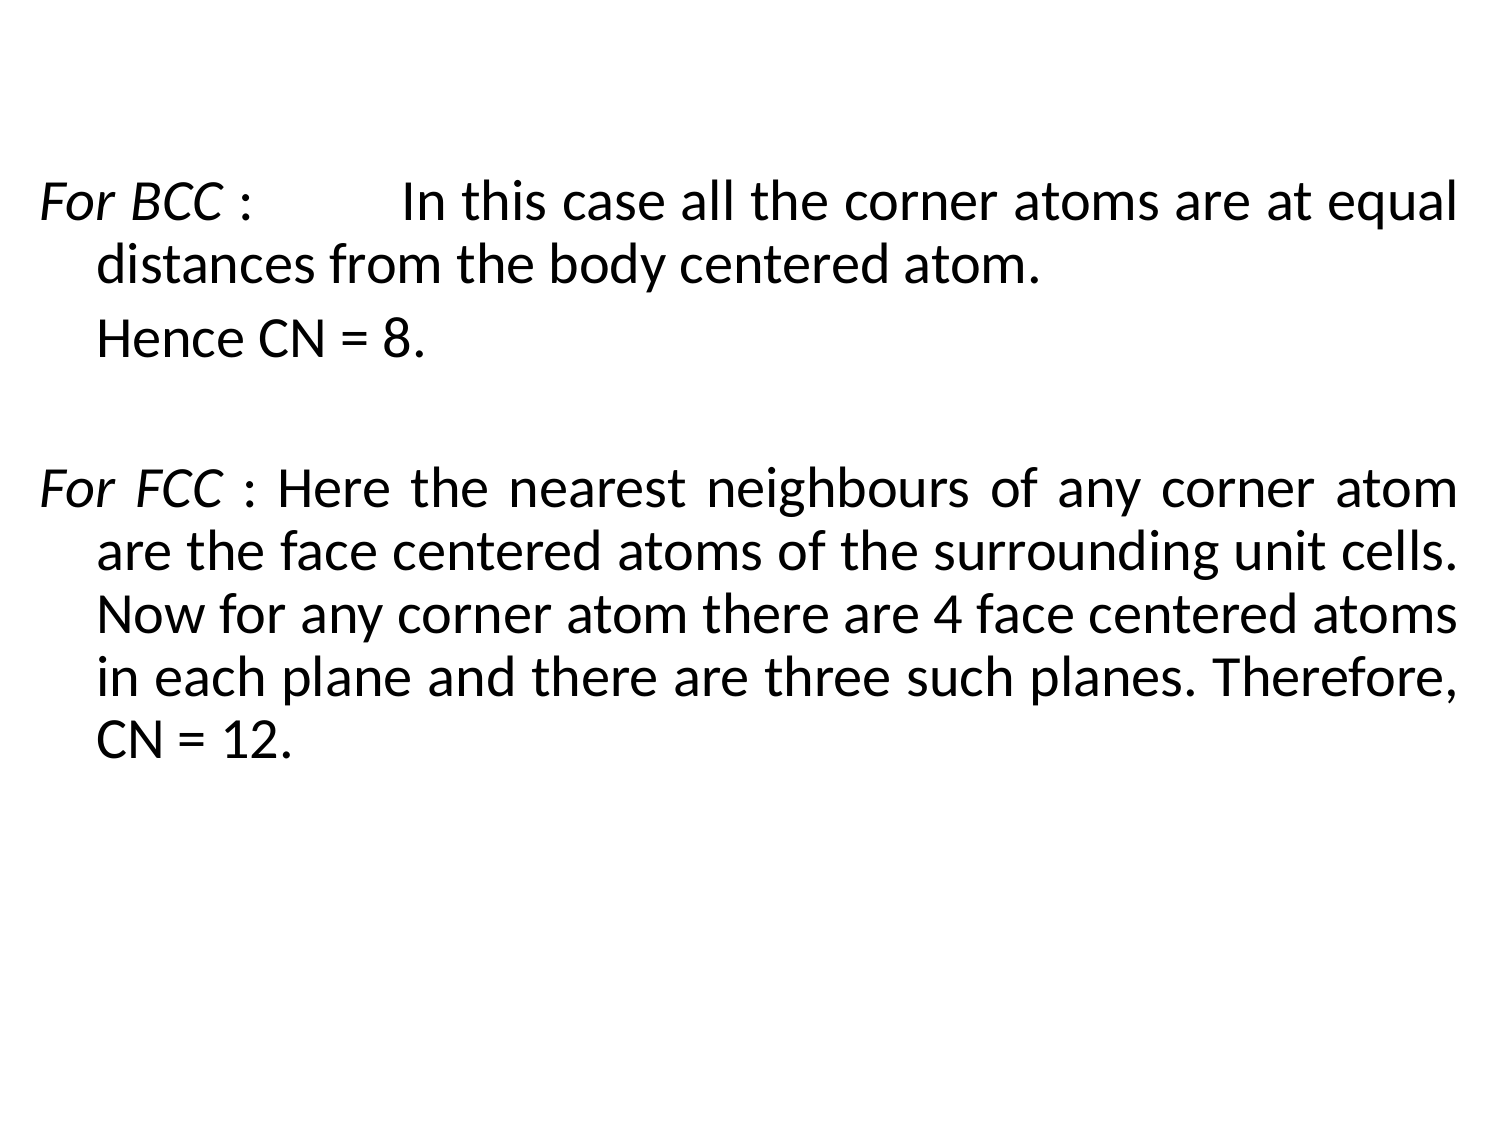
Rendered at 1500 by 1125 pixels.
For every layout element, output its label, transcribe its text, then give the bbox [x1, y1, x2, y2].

list For BCC : In this case all the corner atoms are at equal distances from the body centered atom. Hence CN = 8. For FCC : Here the nearest neighbours of any corner atom are the face centered atoms of the surrounding unit cells. Now for any corner atom there are 4 face centered atoms in each plane and there are three such planes. Therefore, CN = 12. [24, 162, 1475, 905]
